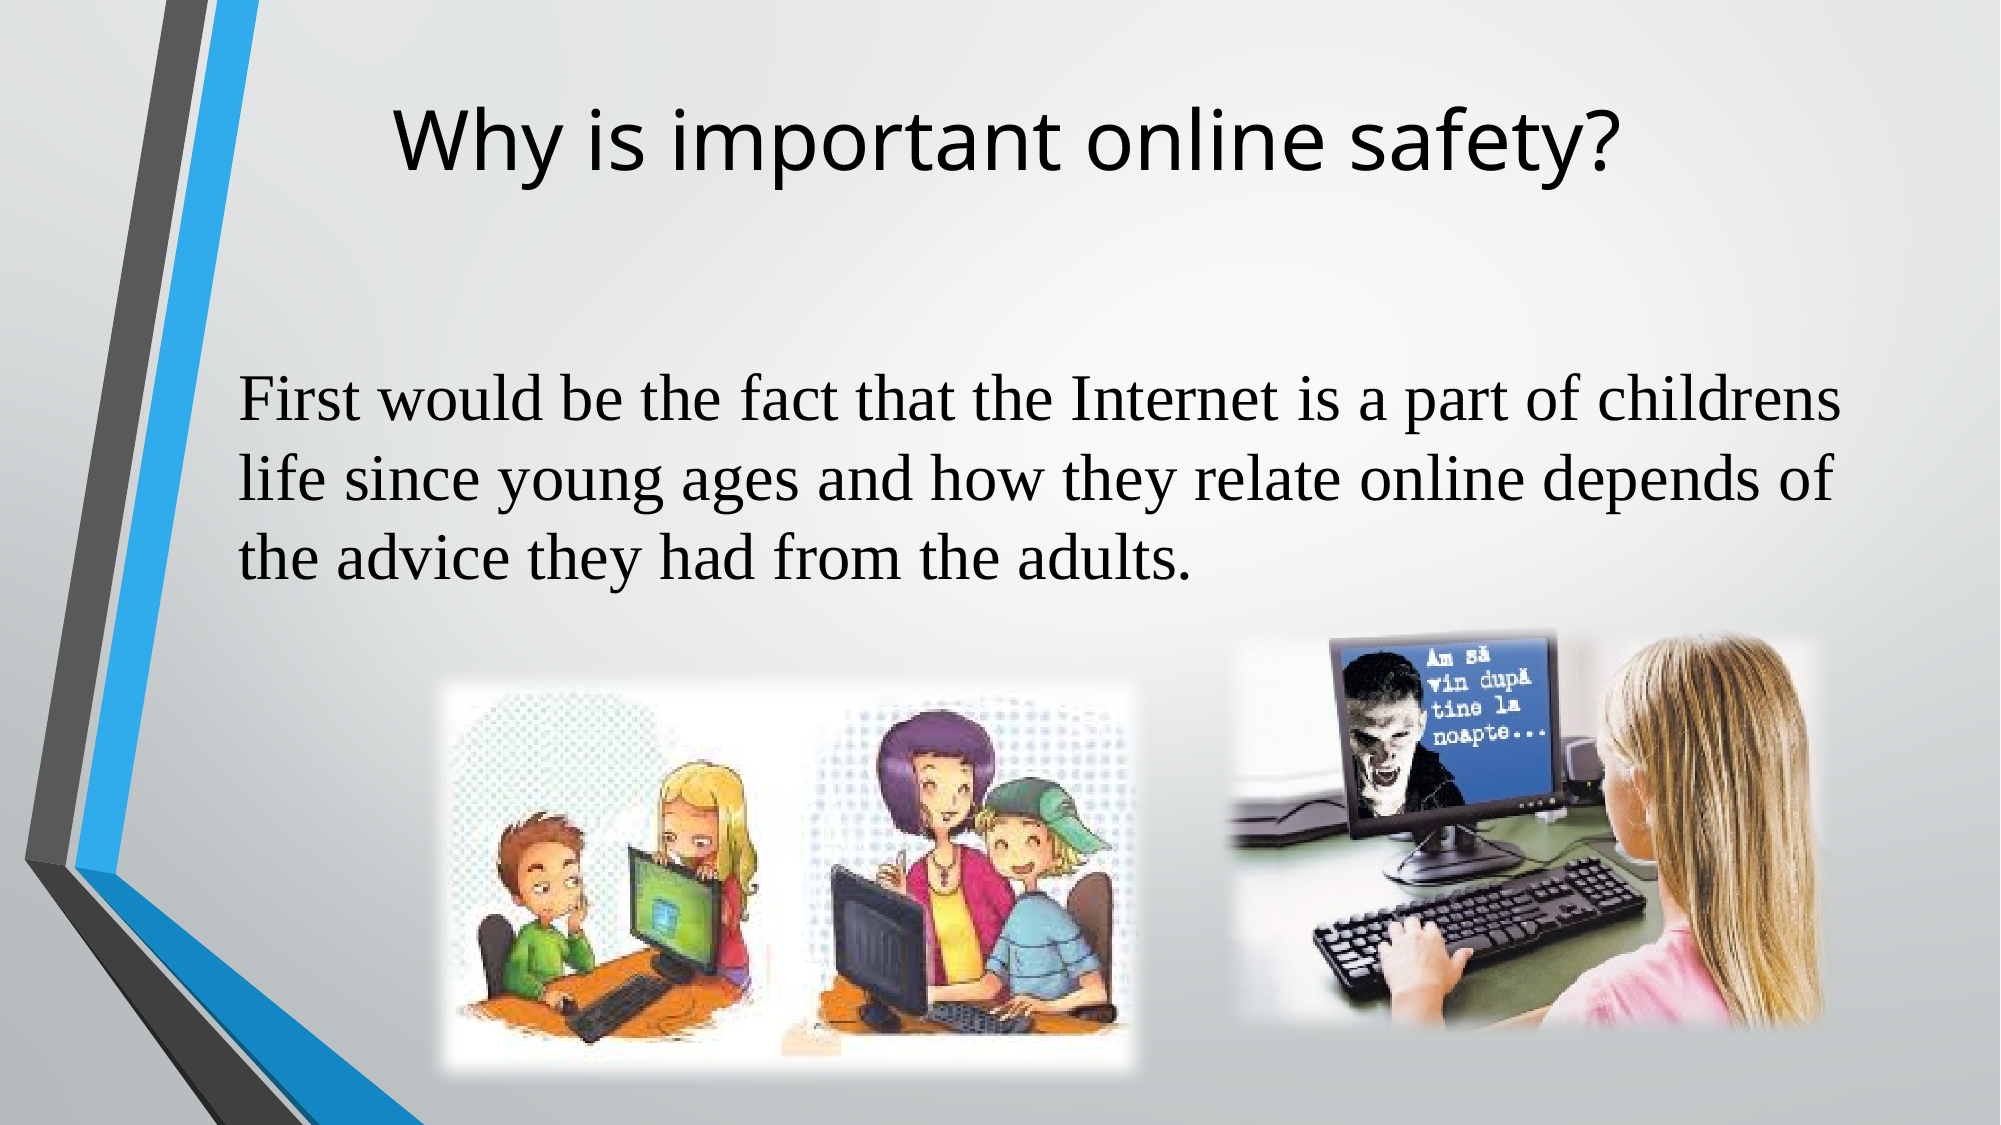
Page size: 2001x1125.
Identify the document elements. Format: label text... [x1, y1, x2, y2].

title Why is important online safety? [185, 0, 1830, 282]
picture [423, 663, 1155, 1090]
picture [1218, 621, 1836, 1038]
list First would be the fact that the Internet is a part of childrens life since young ages and how they relate online depends of the advice they had from the adults. [223, 217, 1867, 730]
